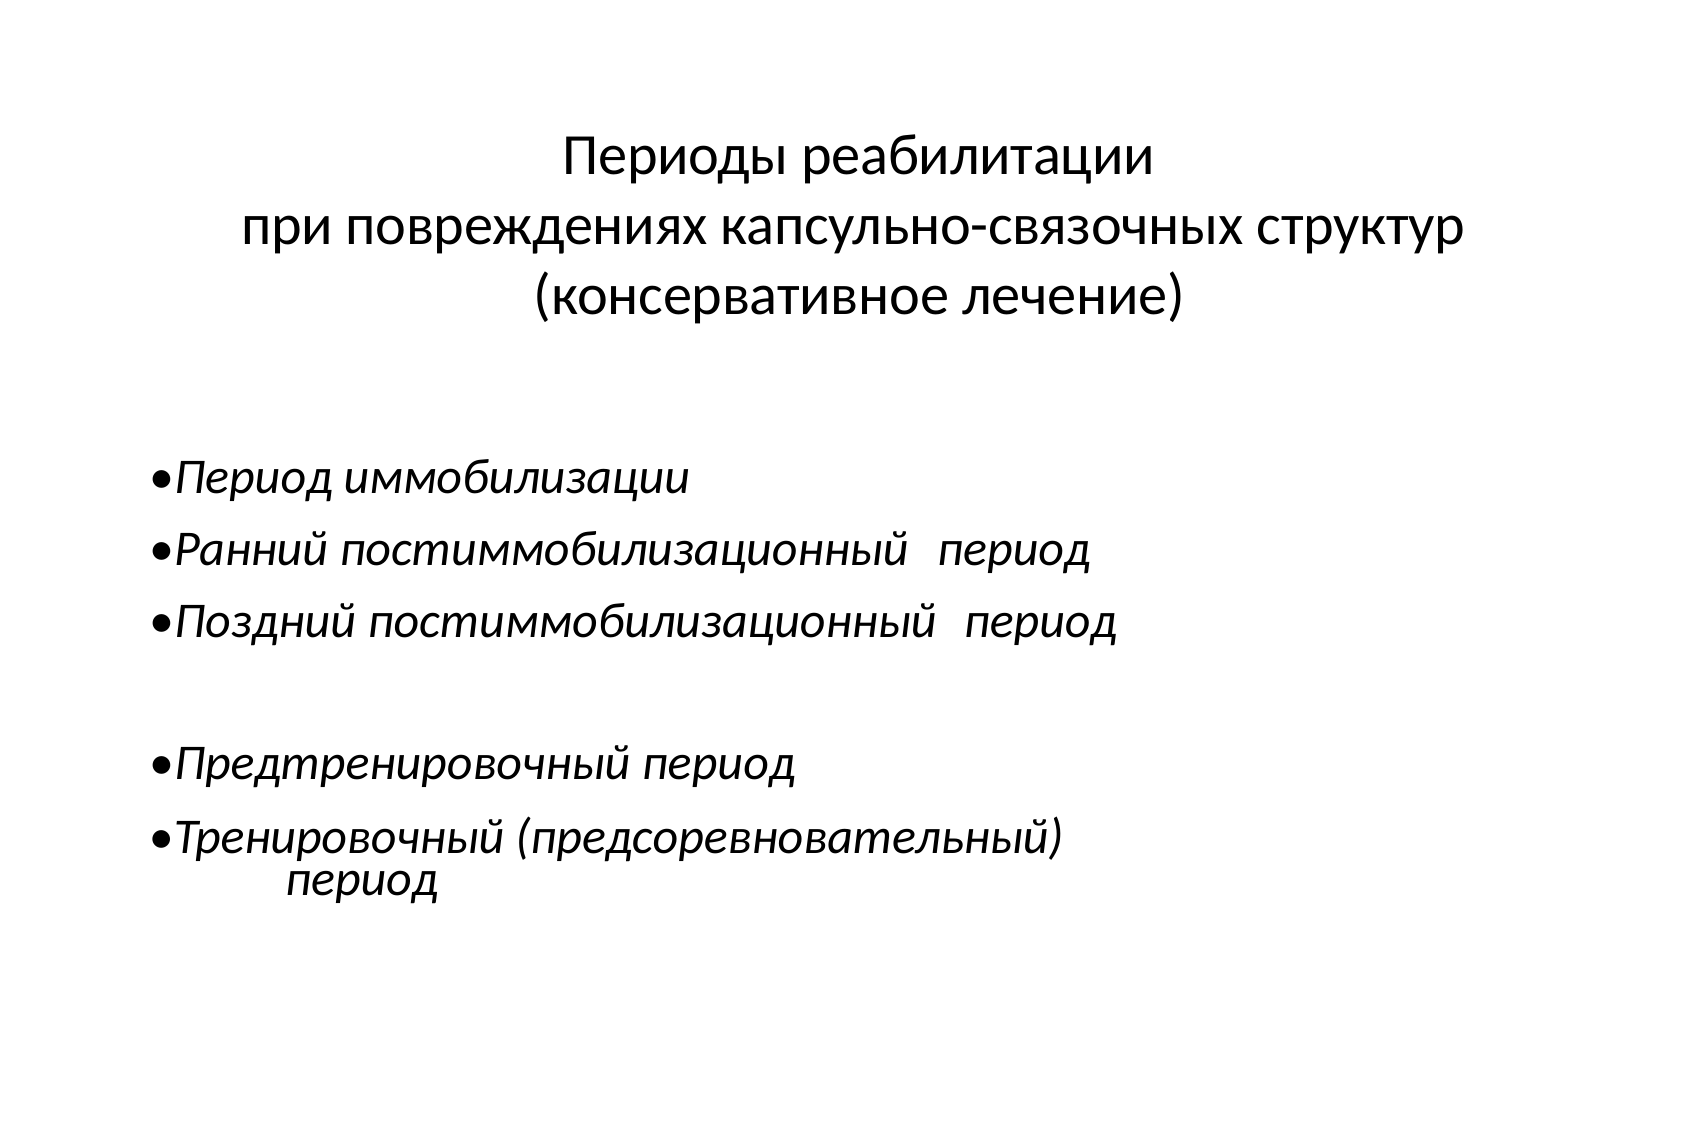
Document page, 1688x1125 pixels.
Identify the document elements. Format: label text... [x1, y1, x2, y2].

title Периоды реабилитации при повреждениях капсульно-связочных структур (консервативное лечение) [238, 114, 1479, 327]
text_box •Период иммобилизации •Ранний постиммобилизационный период •Поздний постиммобилизационный период •Предтренировочный период •Тренировочный (предсоревновательный) период [147, 429, 1118, 904]
